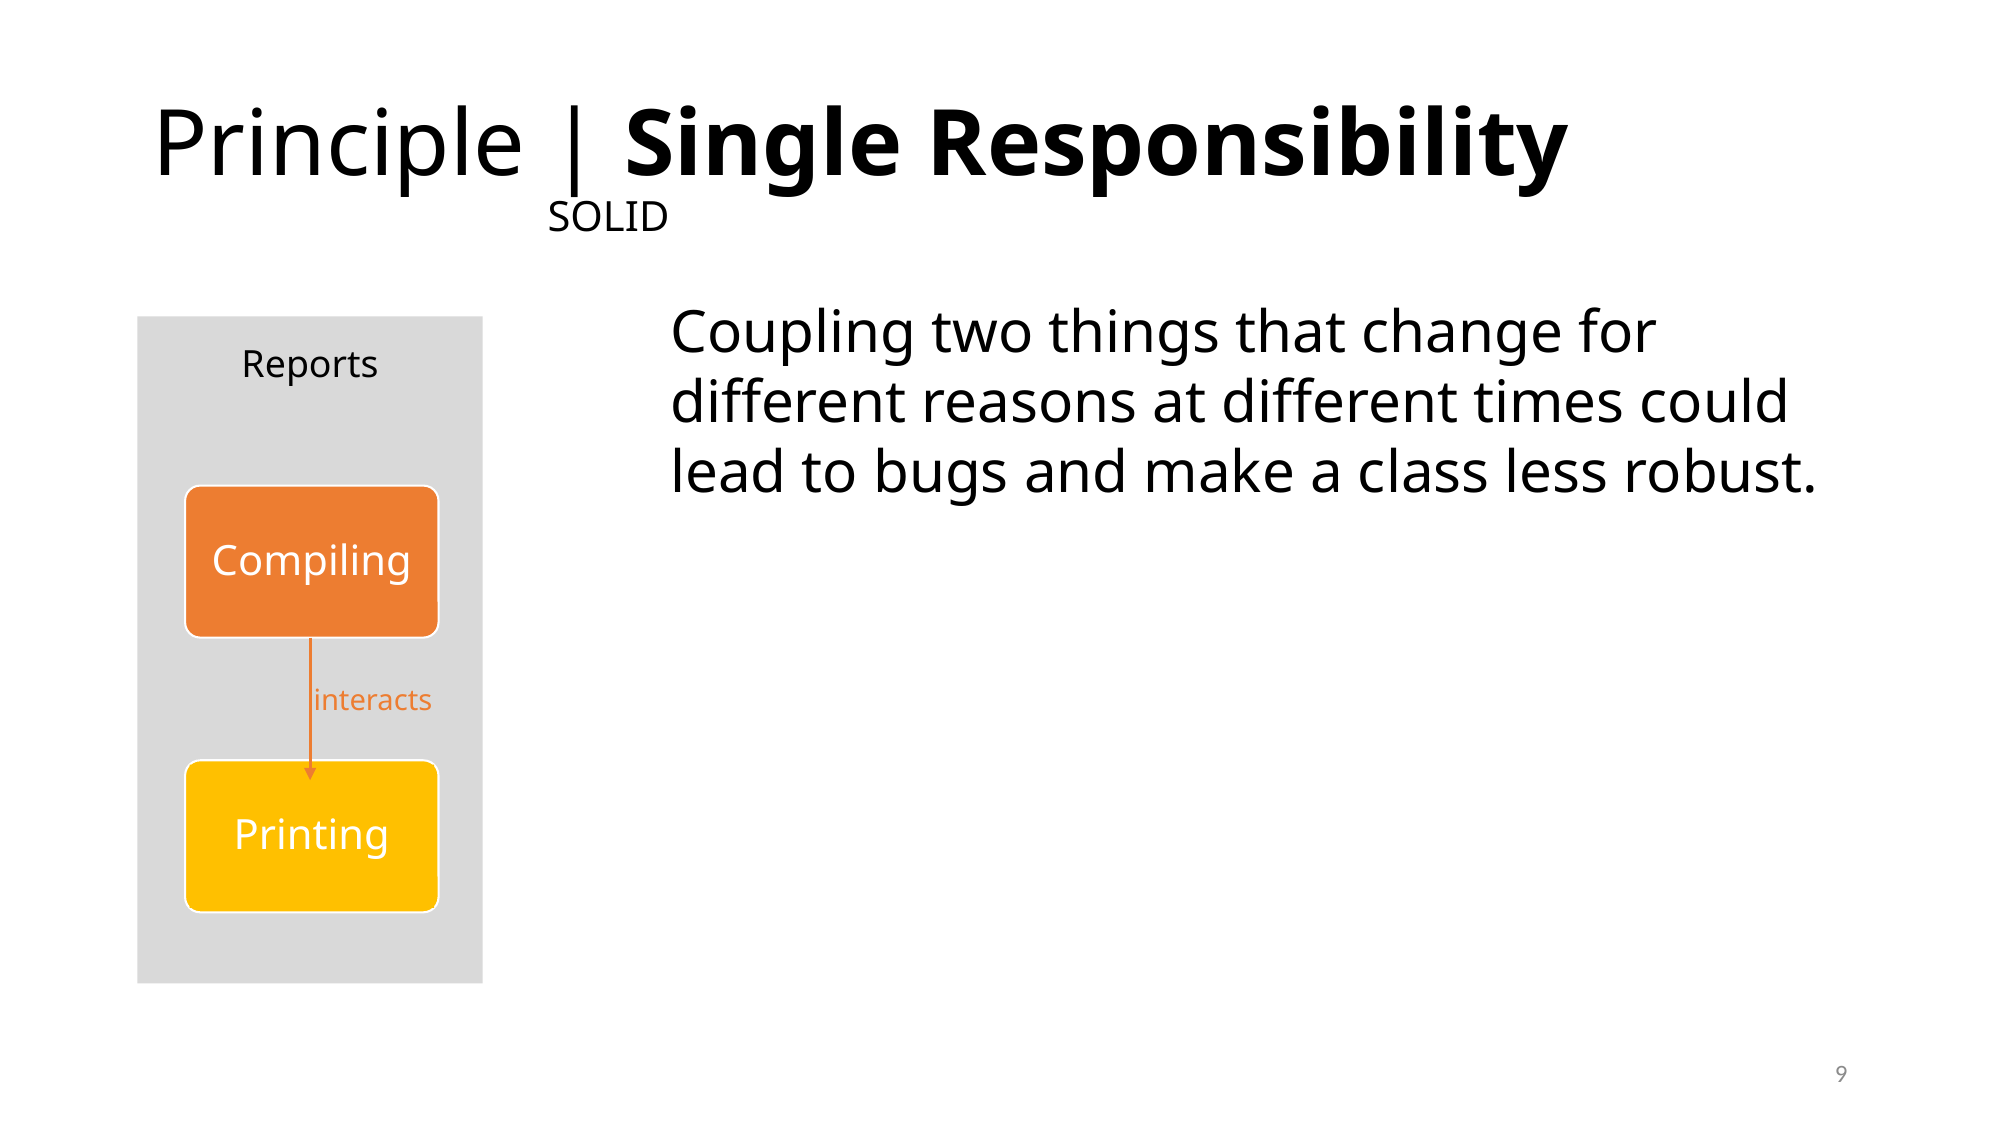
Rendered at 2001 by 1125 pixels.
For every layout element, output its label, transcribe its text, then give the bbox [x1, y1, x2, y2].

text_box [185, 485, 439, 638]
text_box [185, 760, 439, 913]
list Coupling two things that change for different reasons at different times could lead to bugs and make a class less robust. [655, 286, 1863, 1061]
text_box interacts [311, 673, 448, 724]
text_box [136, 315, 484, 984]
slide_number 9 [1412, 1042, 1863, 1103]
text_box Reports [226, 332, 394, 393]
text_box interacts [298, 673, 310, 724]
title Principle | Single Responsibility SOLID [137, 59, 1863, 278]
